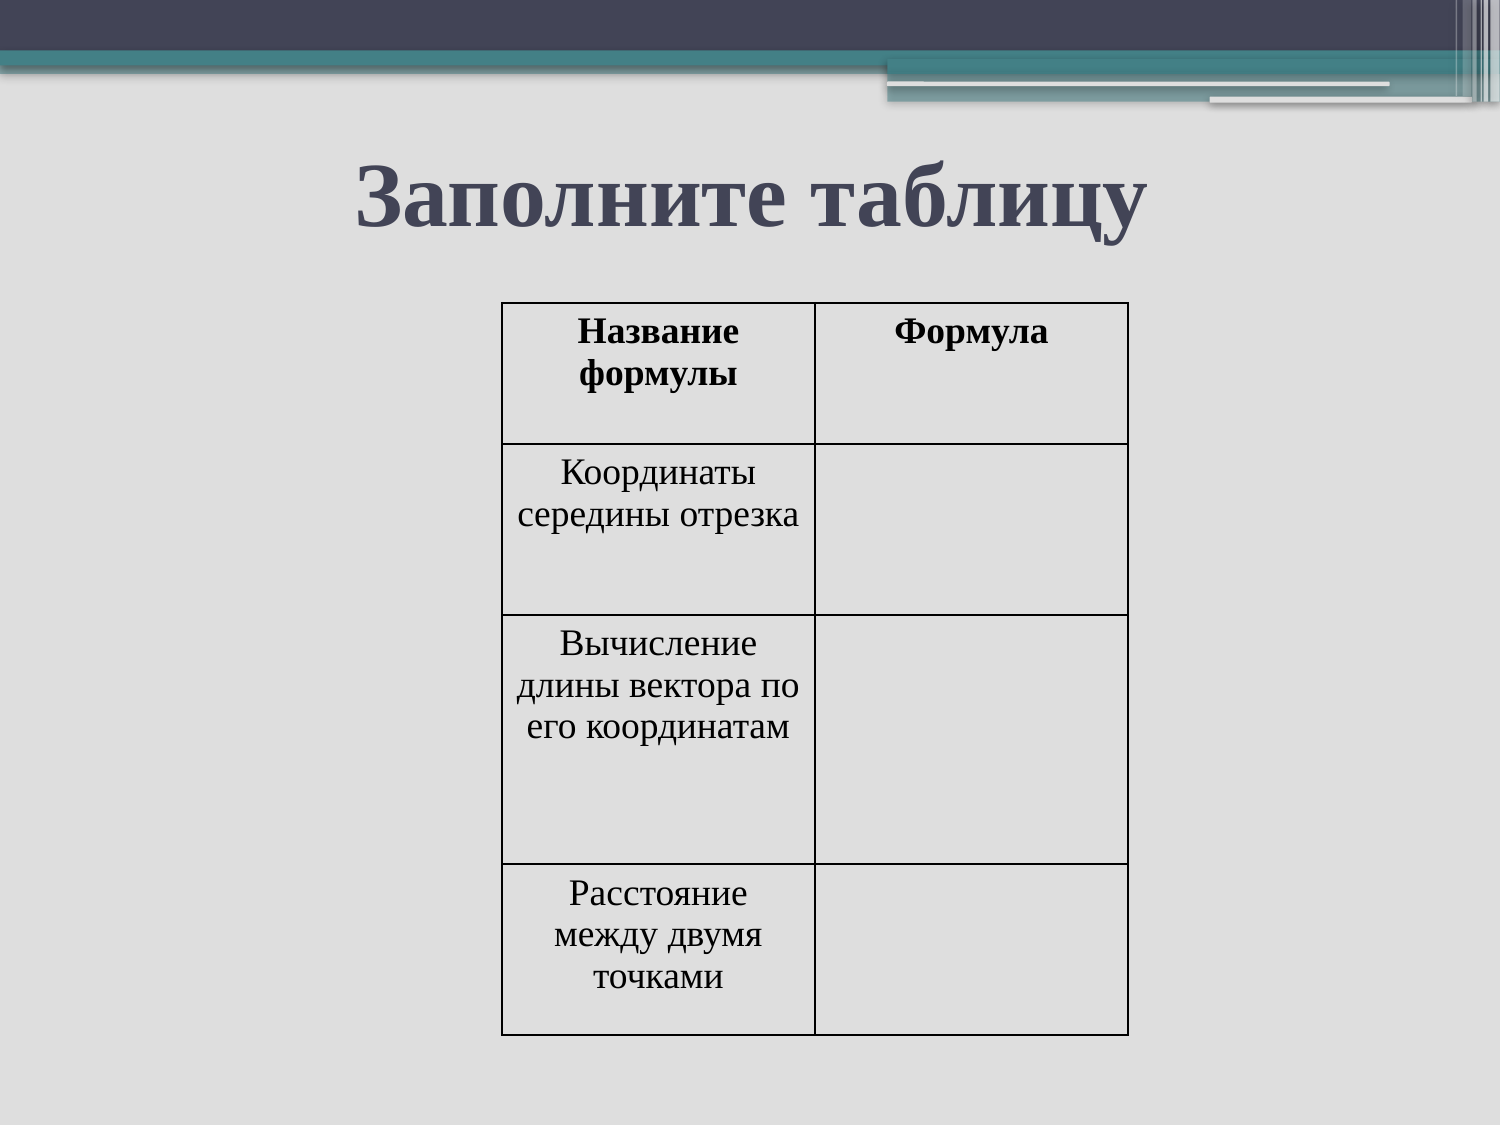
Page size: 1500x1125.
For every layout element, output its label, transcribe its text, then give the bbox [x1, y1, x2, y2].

table_cell [816, 616, 1127, 863]
table_cell Расстояние между двумя точками [503, 865, 814, 1034]
title Заполните таблицу [88, 101, 1439, 277]
table_cell Вычисление длины вектора по его координатам [503, 616, 814, 863]
table_cell [816, 445, 1127, 614]
table_cell Координаты середины отрезка [503, 445, 814, 614]
table_header Название формулы [503, 304, 814, 443]
table_header Формула [816, 304, 1127, 443]
table_cell [816, 865, 1127, 1034]
